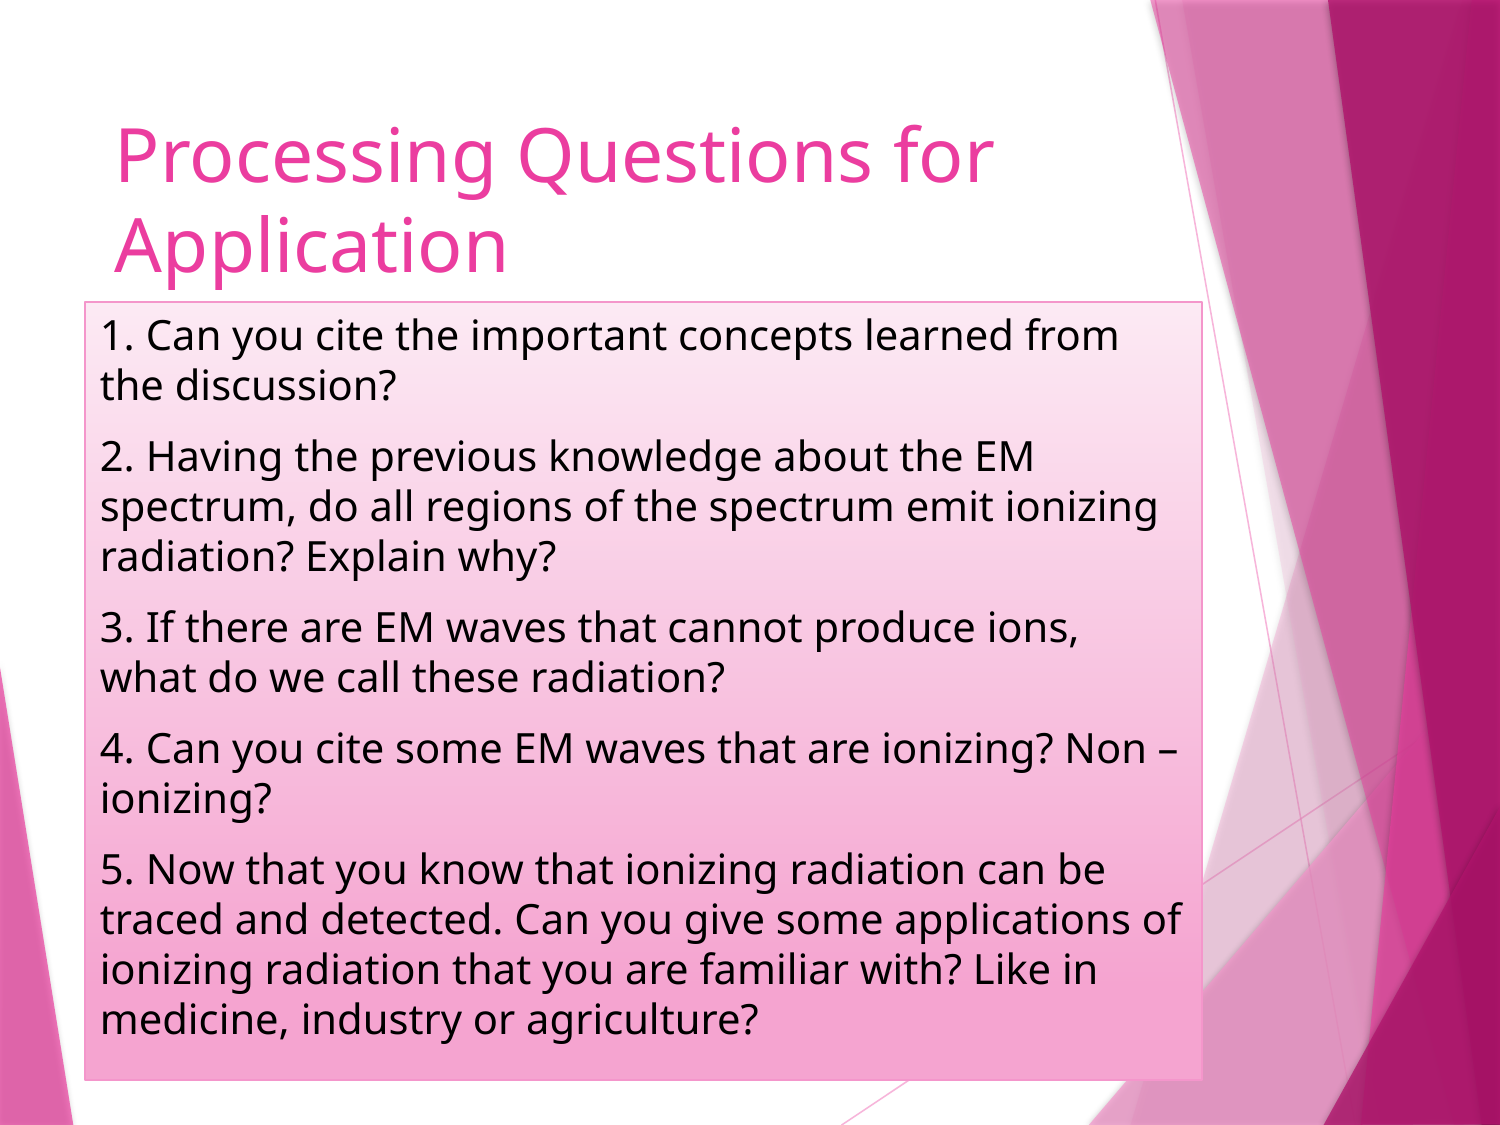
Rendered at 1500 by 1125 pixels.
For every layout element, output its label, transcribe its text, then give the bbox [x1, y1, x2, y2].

title Processing Questions for Application [99, 99, 1142, 301]
list 1. Can you cite the important concepts learned from the discussion? 2. Having the previous knowledge about the EM spectrum, do all regions of the spectrum emit ionizing radiation? Explain why? 3. If there are EM waves that cannot produce ions, what do we call these radiation? 4. Can you cite some EM waves that are ionizing? Non –ionizing? 5. Now that you know that ionizing radiation can be traced and detected. Can you give some applications of ionizing radiation that you are familiar with? Like in medicine, industry or agriculture? [84, 301, 1203, 1081]
